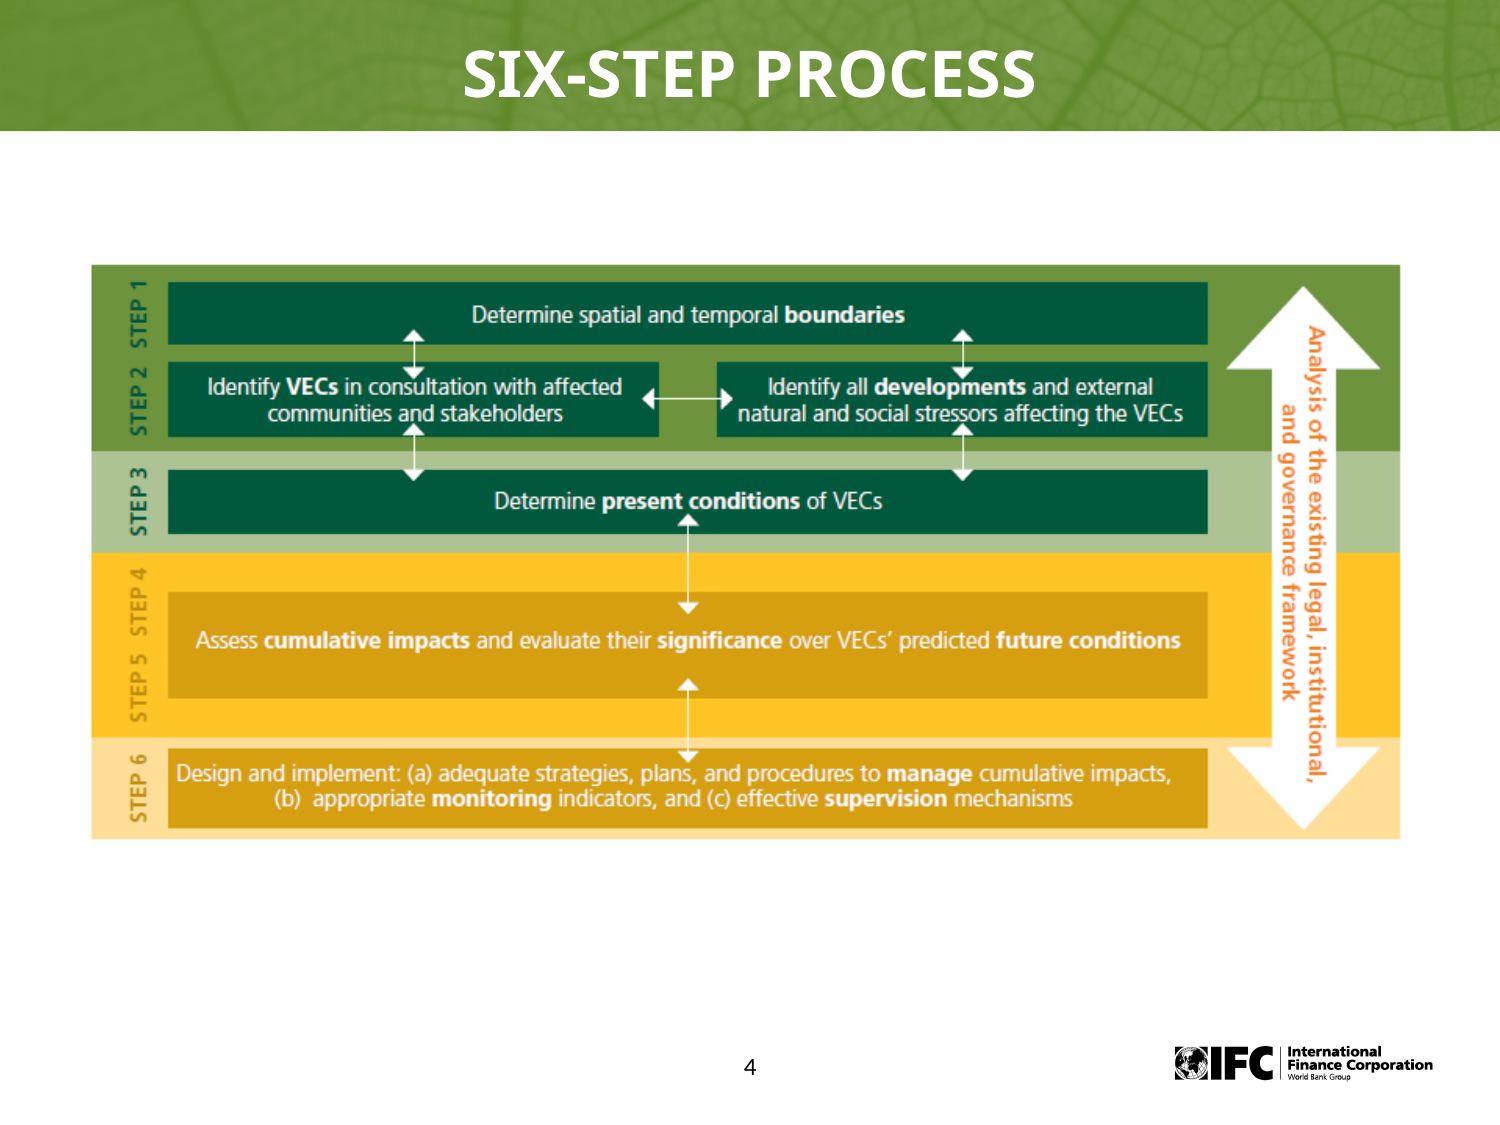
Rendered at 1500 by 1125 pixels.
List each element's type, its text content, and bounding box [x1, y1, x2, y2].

picture [0, 0, 1500, 1125]
title Six-Step Process [75, 24, 1425, 119]
